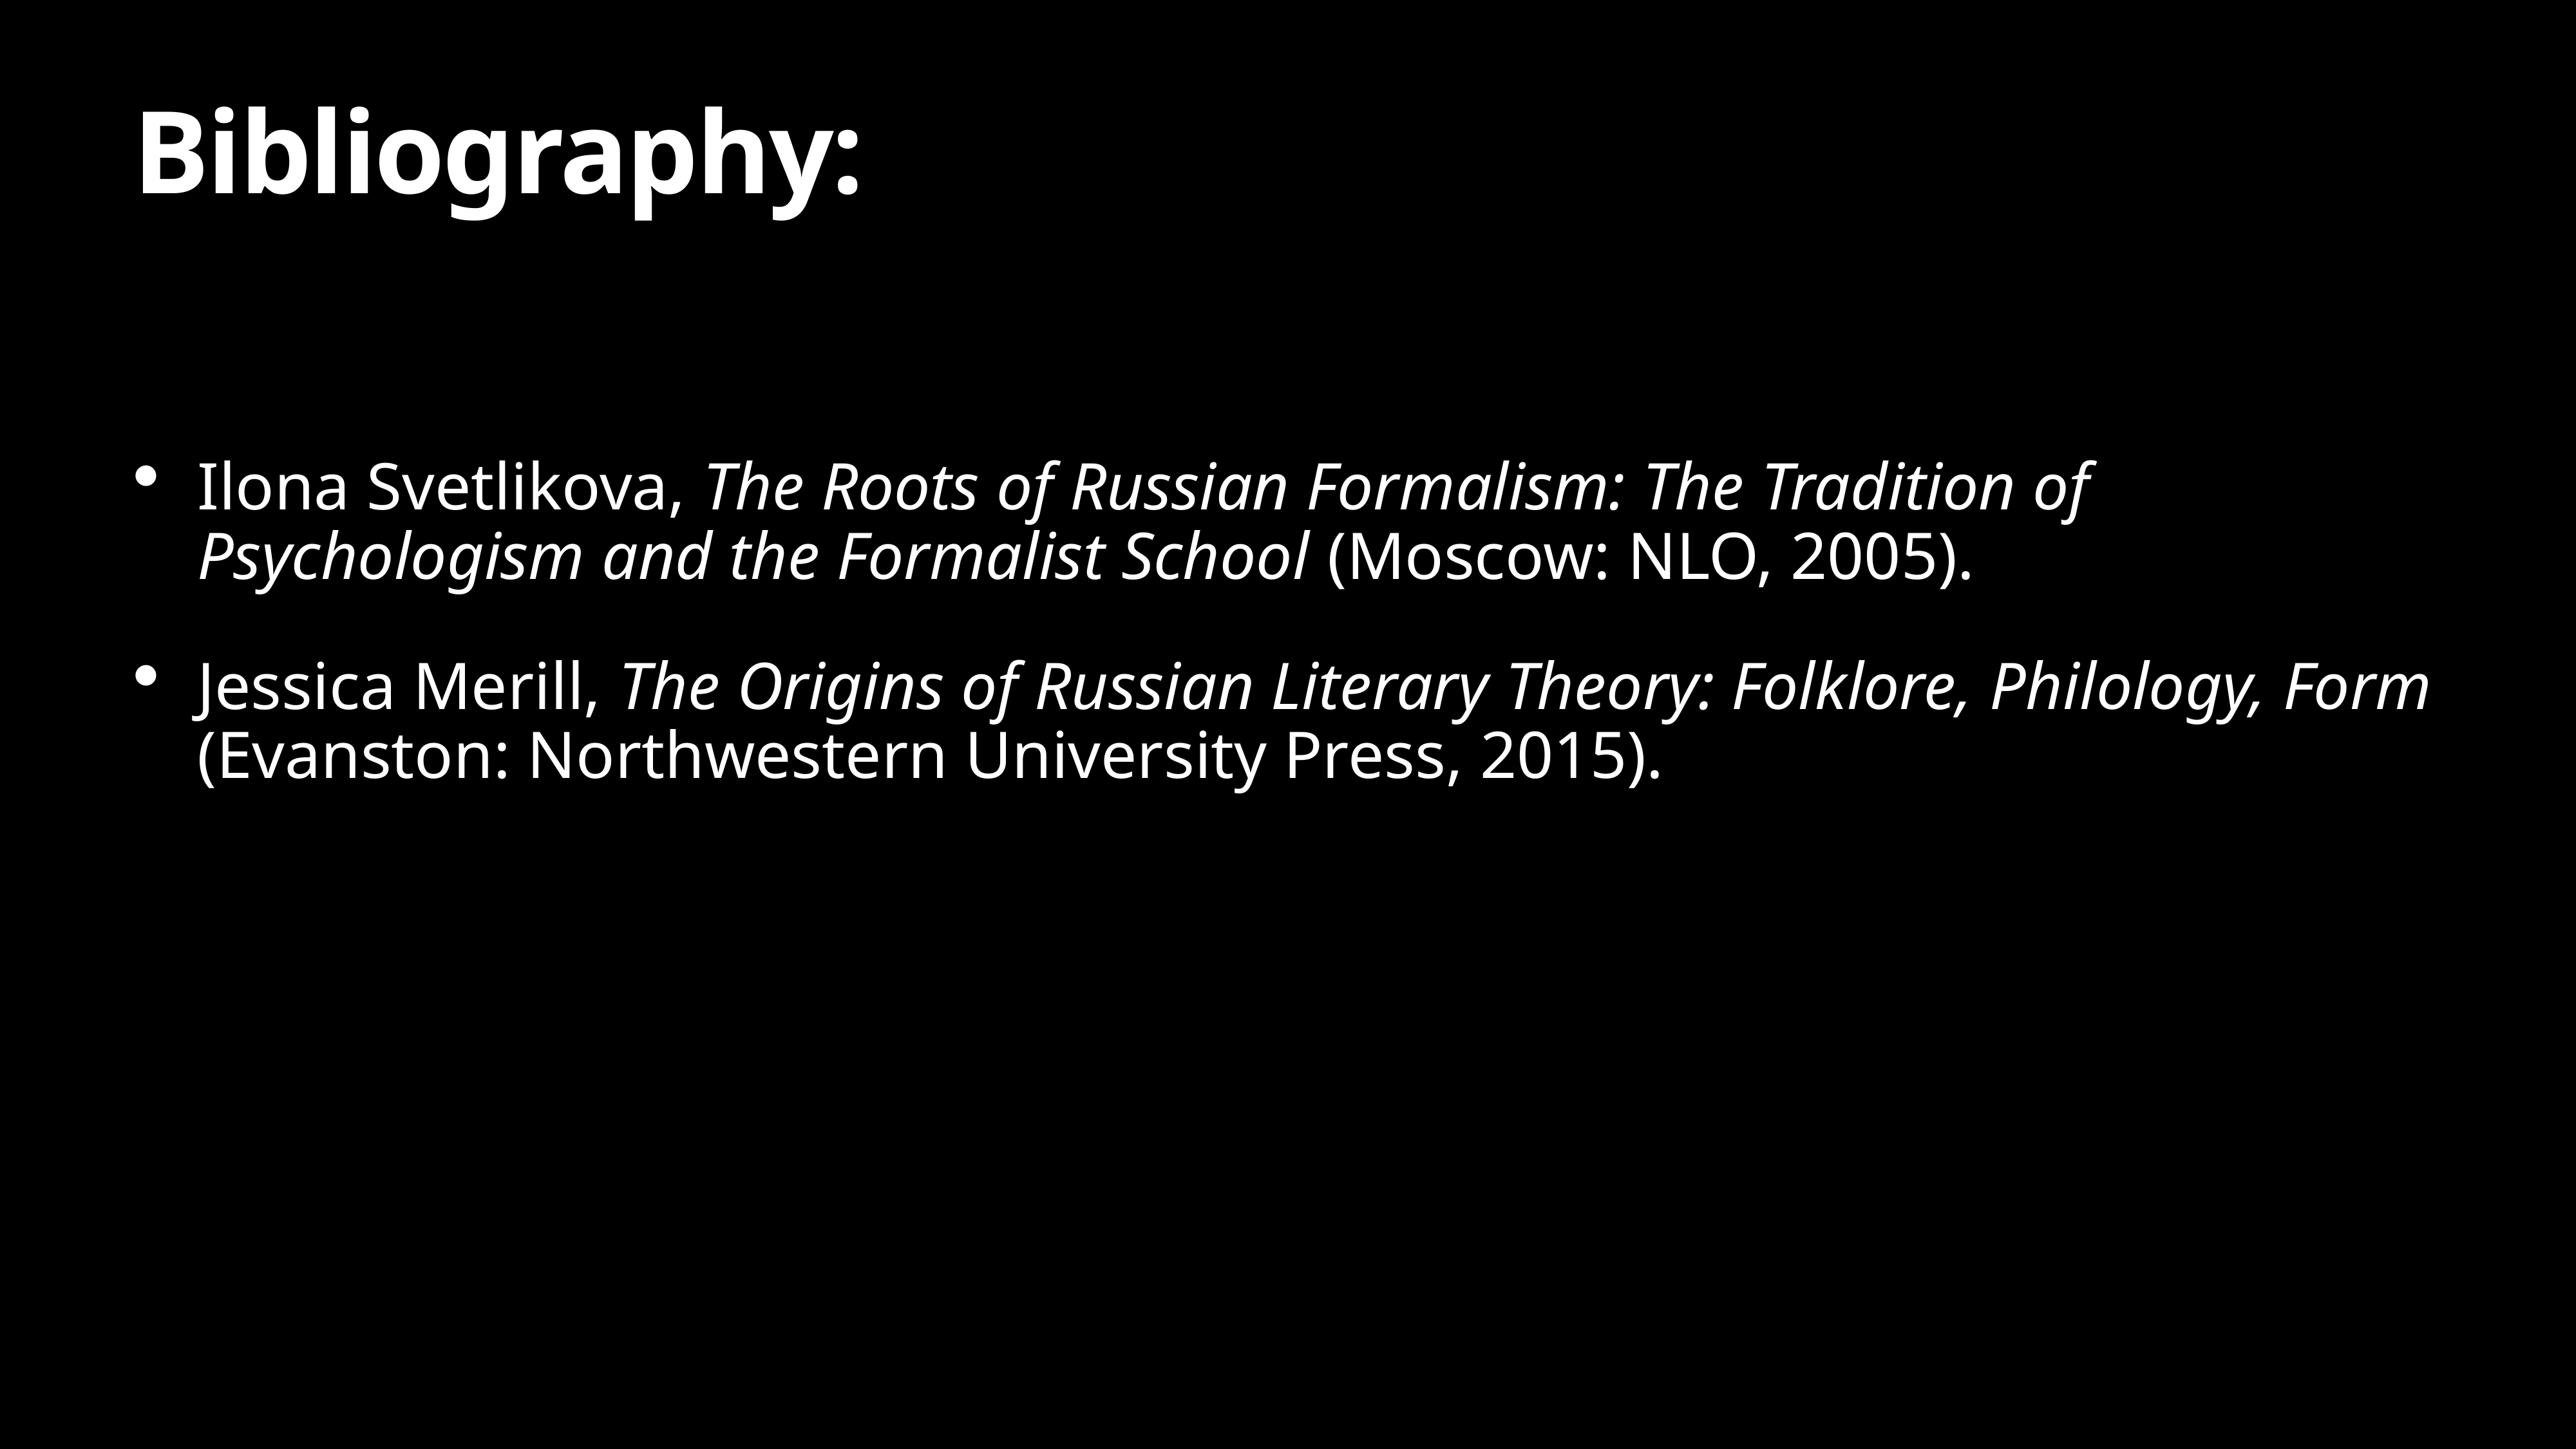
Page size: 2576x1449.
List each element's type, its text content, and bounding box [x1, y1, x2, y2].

list Ilona Svetlikova, The Roots of Russian Formalism: The Tradition of Psychologism and the Formalist School (Moscow: NLO, 2005). Jessica Merill, The Origins of Russian Literary Theory: Folklore, Philology, Form (Evanston: Northwestern University Press, 2015). [127, 448, 2449, 1321]
title Bibliography: [127, 100, 2449, 252]
